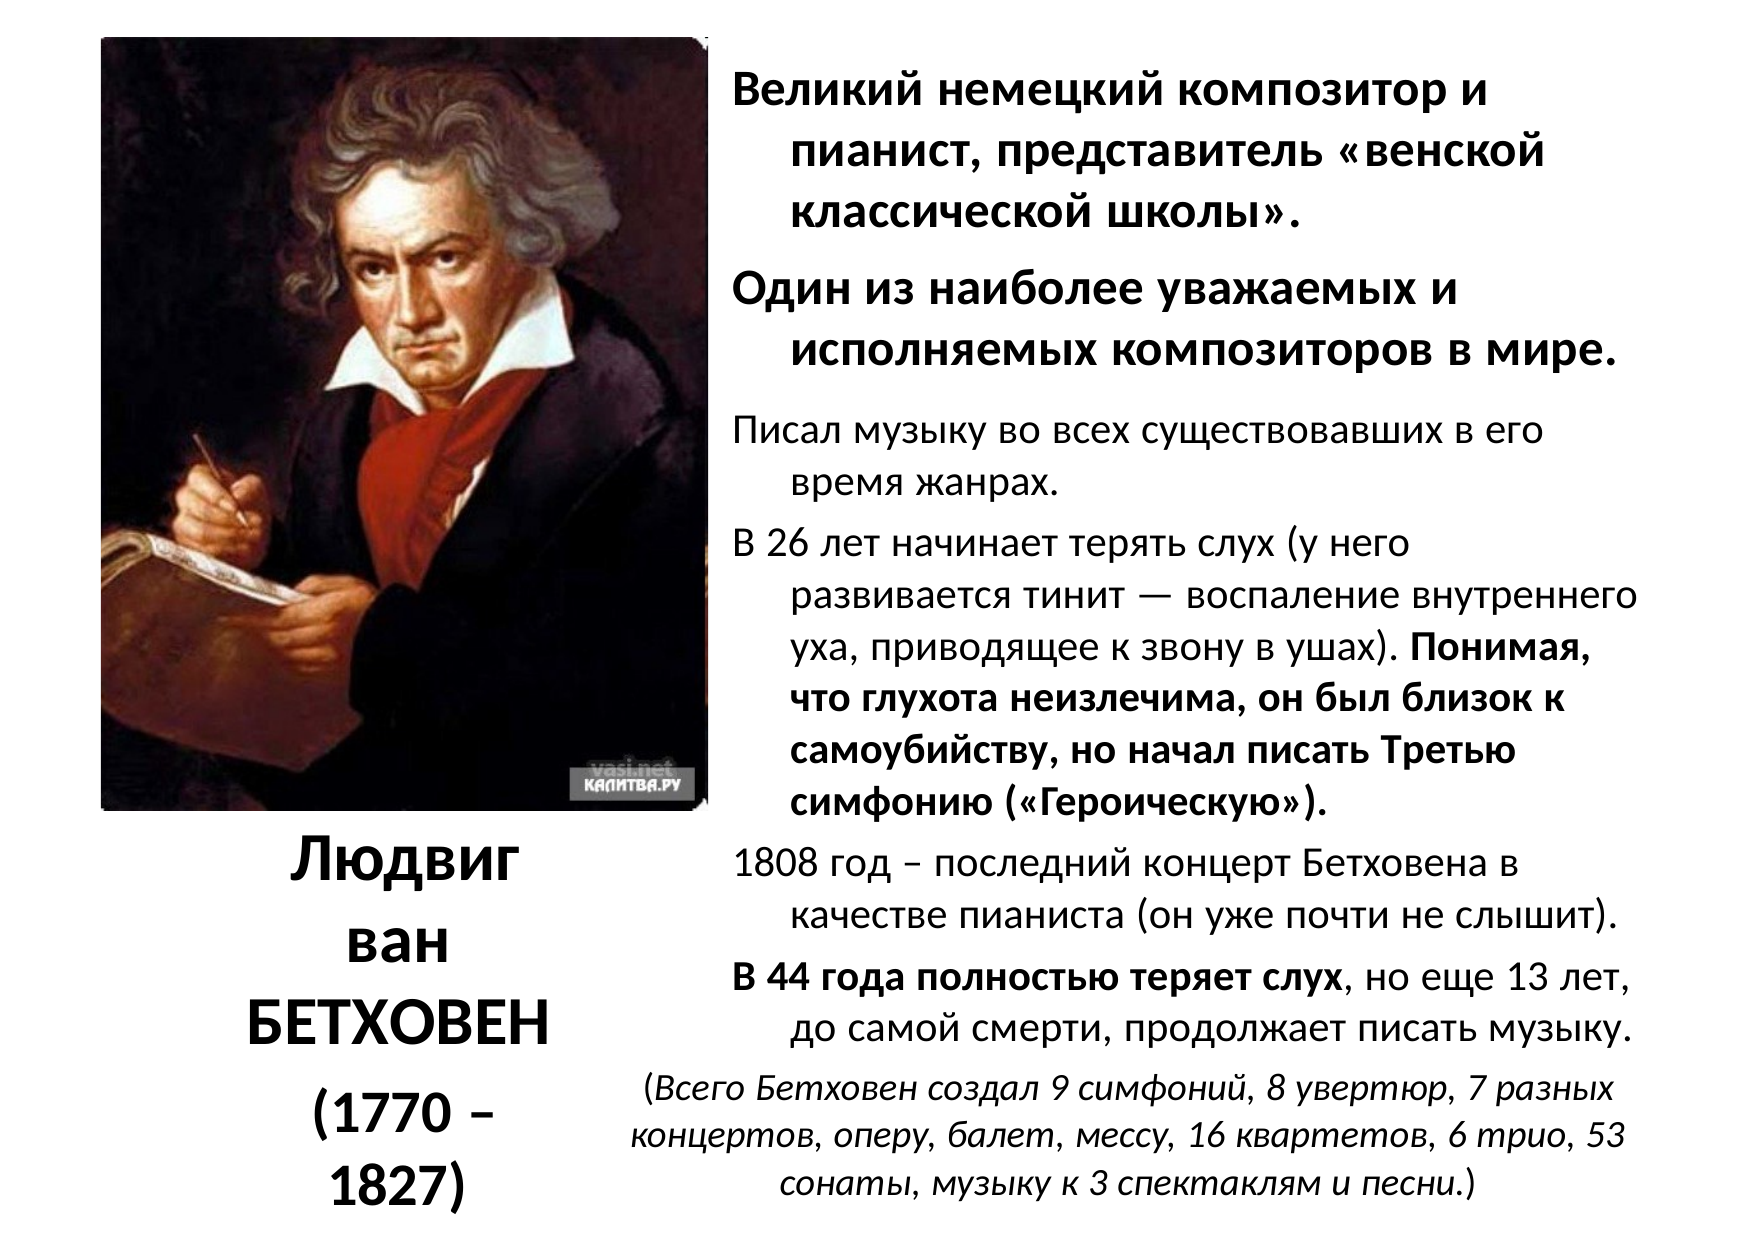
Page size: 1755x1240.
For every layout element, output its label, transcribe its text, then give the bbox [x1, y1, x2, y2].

text_box Людвиг ван БЕТХОВЕН (1770 – 1827) [225, 812, 570, 1217]
text_box Великий немецкий композитор и пианист, представитель «венской классической школы». Один из наиболее уважаемых и исполняемых композиторов в мире. Писал музыку во всех существовавших в его время жанрах. В 26 лет начинает терять слух (у него развивается тинит — воспаление внутреннего уха, приводящее к звону в ушах). Понимая, что глухота неизлечима, он был близок к самоубийству, но начал писать Третью симфонию («Героическую»). 1808 год – последний концерт Бетховена в качестве пианиста (он уже почти не слышит). В 44 года полностью теряет слух, но еще 13 лет, до самой смерти, продолжает писать музыку. (Всего Бетховен создал 9 симфоний, 8 увертюр, 7 разных концертов, оперу, балет, мессу, 16 квартетов, 6 трио, 53 сонаты, музыку к 3 спектаклям и песни.) [625, 54, 1644, 1204]
text_box [100, 37, 709, 811]
